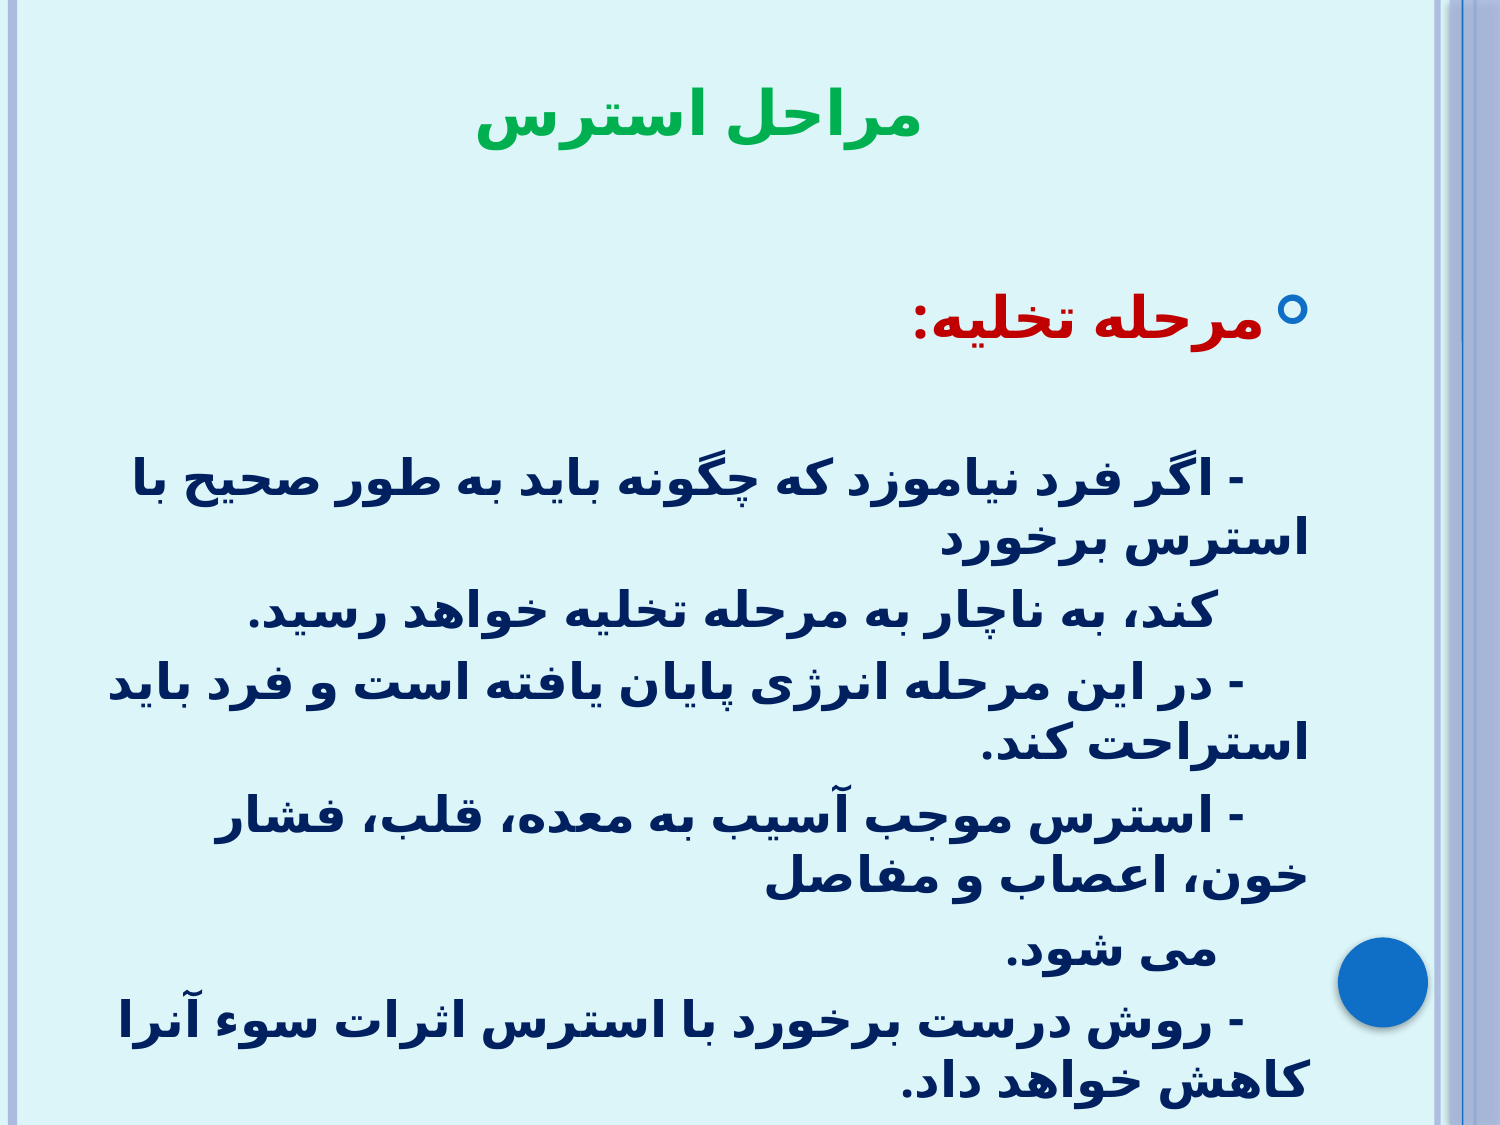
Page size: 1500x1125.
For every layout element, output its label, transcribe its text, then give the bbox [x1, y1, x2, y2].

title مراحل استرس [87, 50, 1313, 155]
list مرحله تخلیه: - اگر فرد نیاموزد که چگونه باید به طور صحیح با استرس برخورد کند، به ناچار به مرحله تخلیه خواهد رسید. - در این مرحله انرژی پایان یافته است و فرد باید استراحت کند. - استرس موجب آسیب به معده، قلب، فشار خون، اعصاب و مفاصل می شود. - روش درست برخورد با استرس اثرات سوء آنرا کاهش خواهد داد. [87, 200, 1326, 1050]
